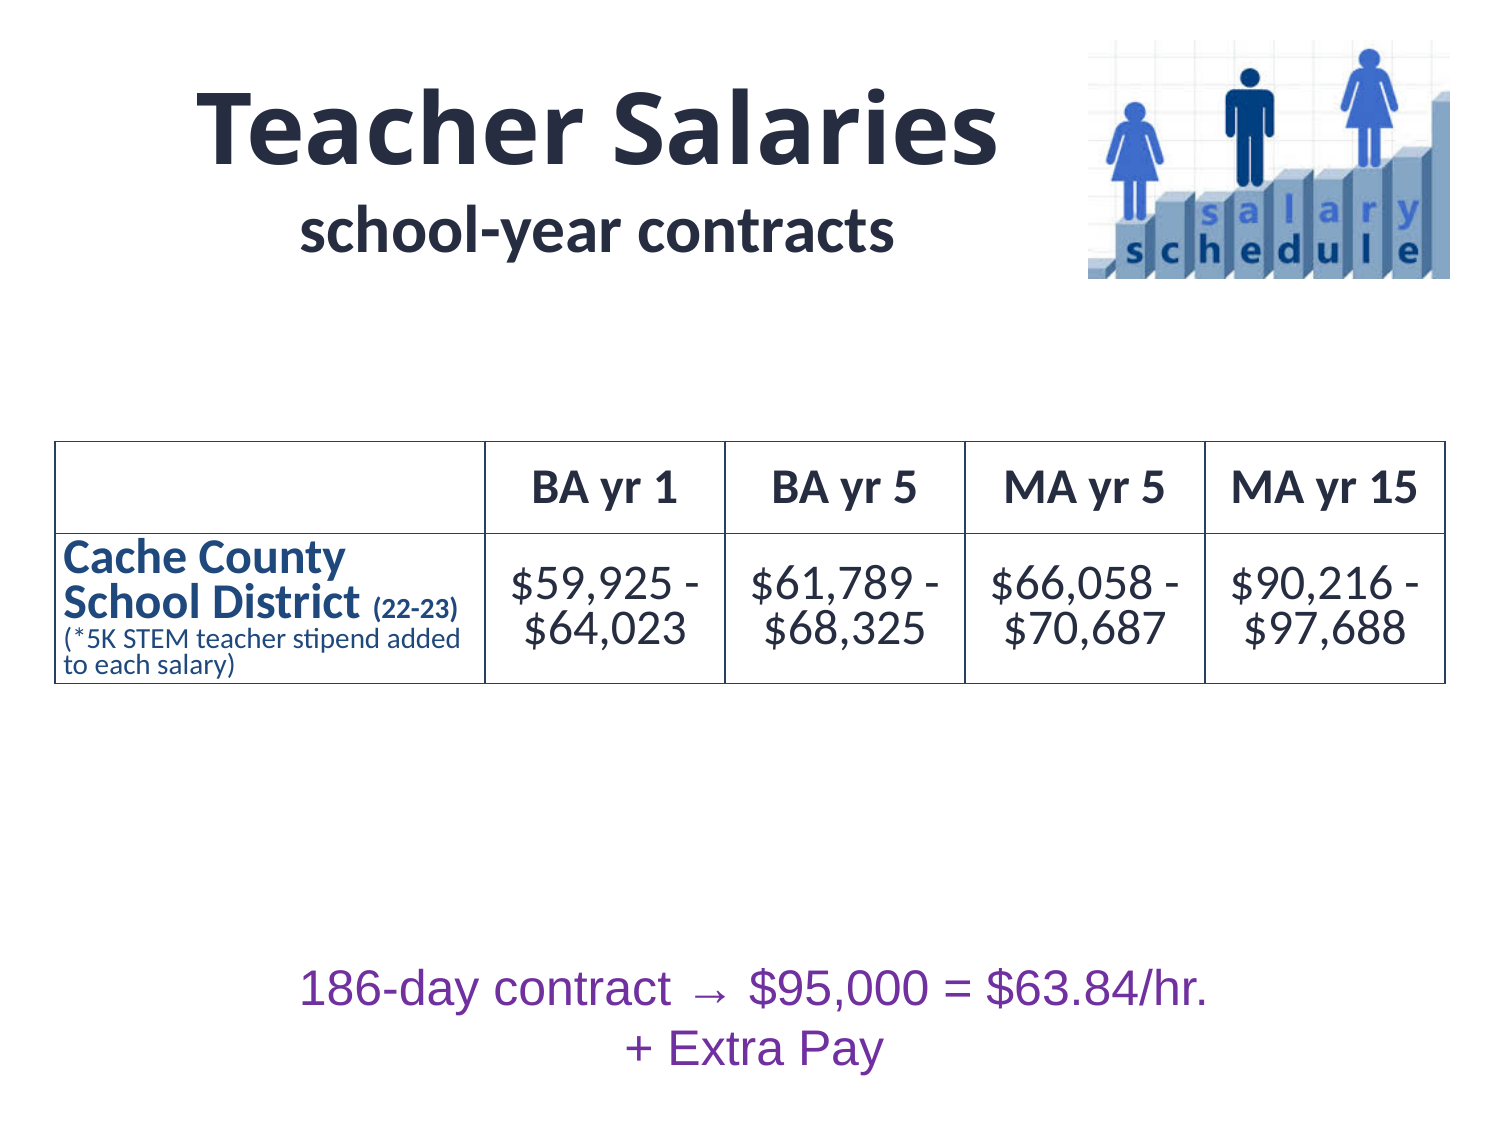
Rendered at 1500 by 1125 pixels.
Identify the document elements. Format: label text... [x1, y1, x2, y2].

table_cell $59,925 -$64,023 [486, 534, 724, 683]
picture [1088, 40, 1450, 279]
table_cell $61,789 - $68,325 [726, 534, 964, 683]
table_header [56, 442, 484, 533]
table_header BA yr 5 [726, 442, 964, 533]
table_header BA yr 1 [486, 442, 724, 533]
table_header MA yr 5 [966, 442, 1204, 533]
table_cell $90,216 -$97,688 [1206, 534, 1444, 683]
table_header MA yr 15 [1206, 442, 1444, 533]
table_cell Cache County School District (22-23) (*5K STEM teacher stipend added to each salary) [56, 534, 484, 683]
table_cell $66,058 - $70,687 [966, 534, 1204, 683]
title Teacher Salaries school-year contracts [0, 40, 1196, 291]
text_box 186-day contract → $95,000 = $63.84/hr. + Extra Pay [246, 947, 1263, 1083]
